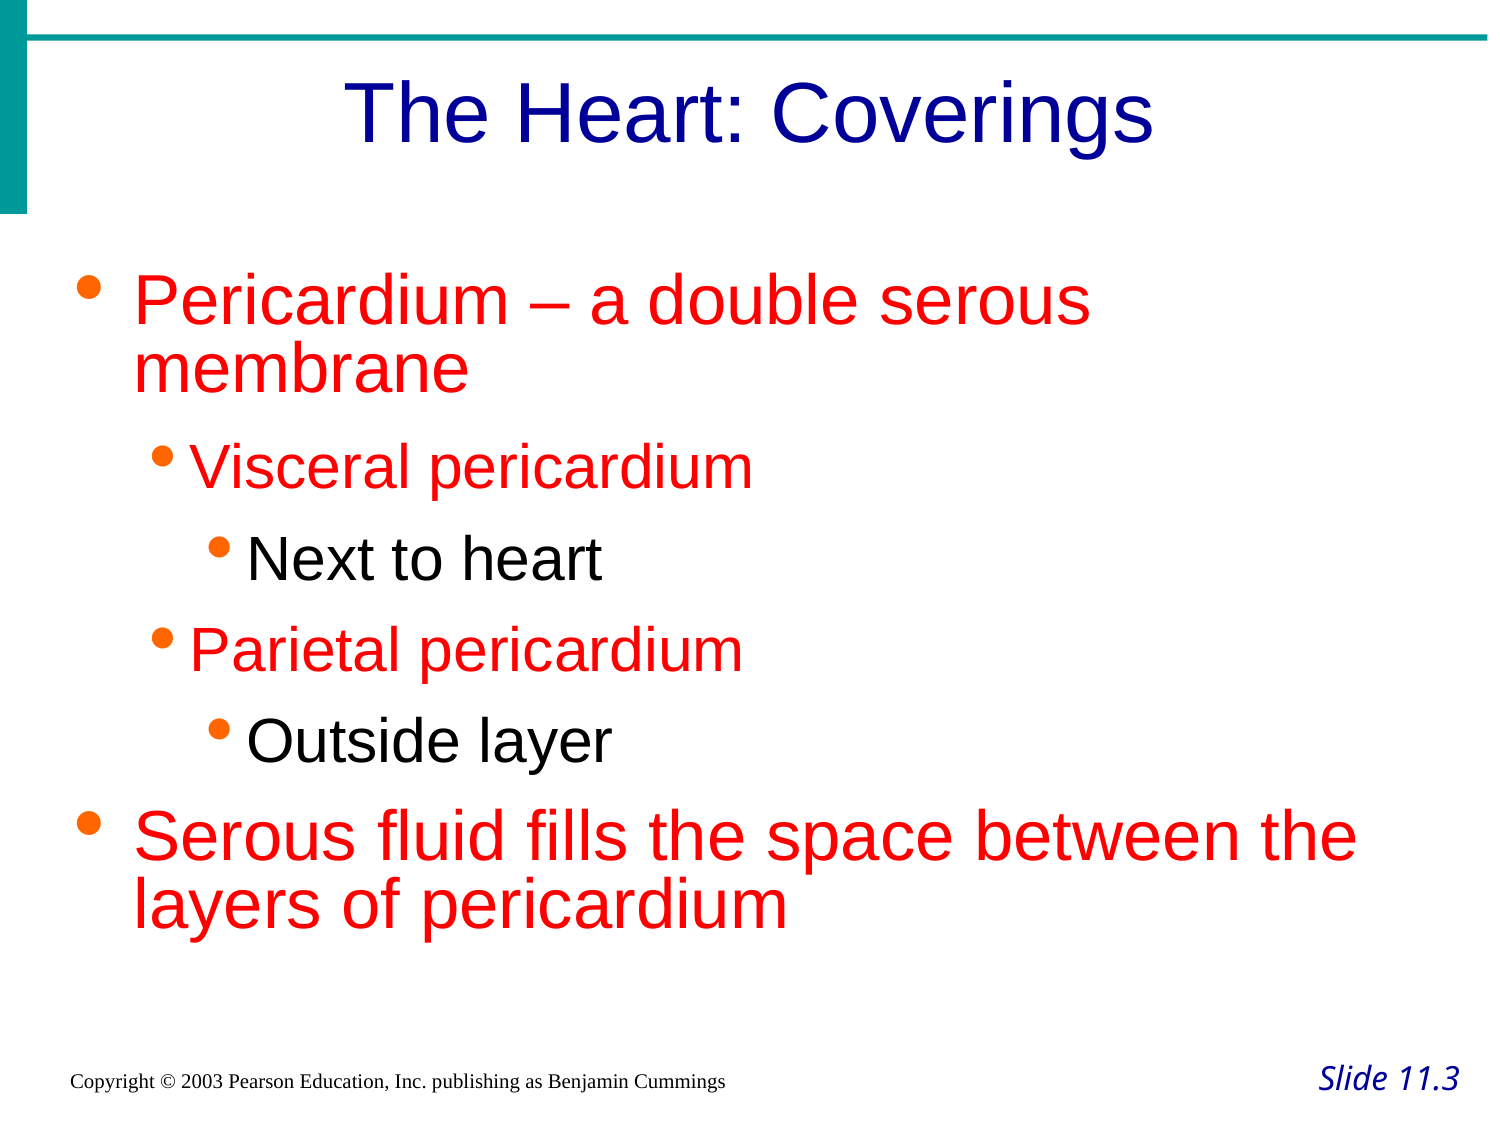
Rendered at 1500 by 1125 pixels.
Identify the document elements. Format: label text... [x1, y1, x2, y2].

text_box The Heart: Coverings [62, 50, 1438, 168]
text_box Pericardium – a double serous membrane Visceral pericardium Next to heart Parietal pericardium Outside layer Serous fluid fills the space between the layers of pericardium [62, 262, 1415, 949]
text_box Copyright © 2003 Pearson Education, Inc. publishing as Benjamin Cummings [55, 1059, 741, 1100]
text_box Slide 11.3 [1262, 1050, 1475, 1100]
text_box [0, 0, 25, 213]
